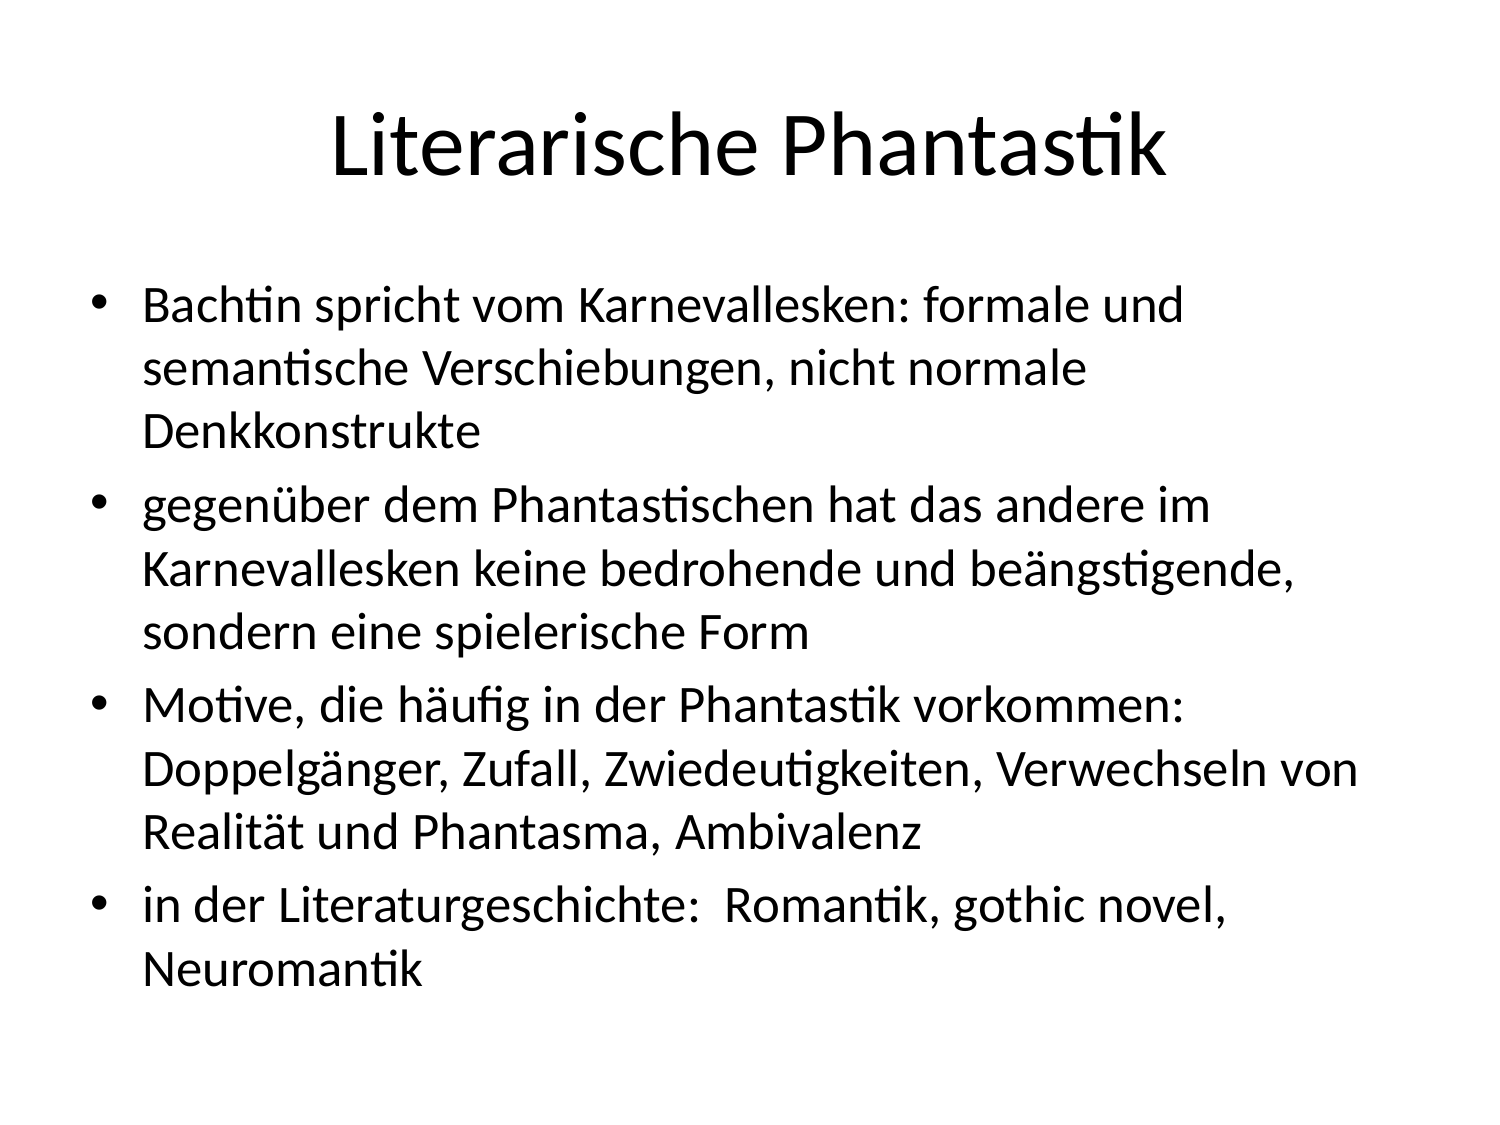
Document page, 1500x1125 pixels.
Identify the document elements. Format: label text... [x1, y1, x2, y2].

list Bachtin spricht vom Karnevallesken: formale und semantische Verschiebungen, nicht normale Denkkonstrukte gegenüber dem Phantastischen hat das andere im Karnevallesken keine bedrohende und beängstigende, sondern eine spielerische Form Motive, die häufig in der Phantastik vorkommen: Doppelgänger, Zufall, Zwiedeutigkeiten, Verwechseln von Realität und Phantasma, Ambivalenz in der Literaturgeschichte: Romantik, gothic novel, Neuromantik [75, 262, 1425, 1005]
title Literarische Phantastik [75, 45, 1425, 233]
